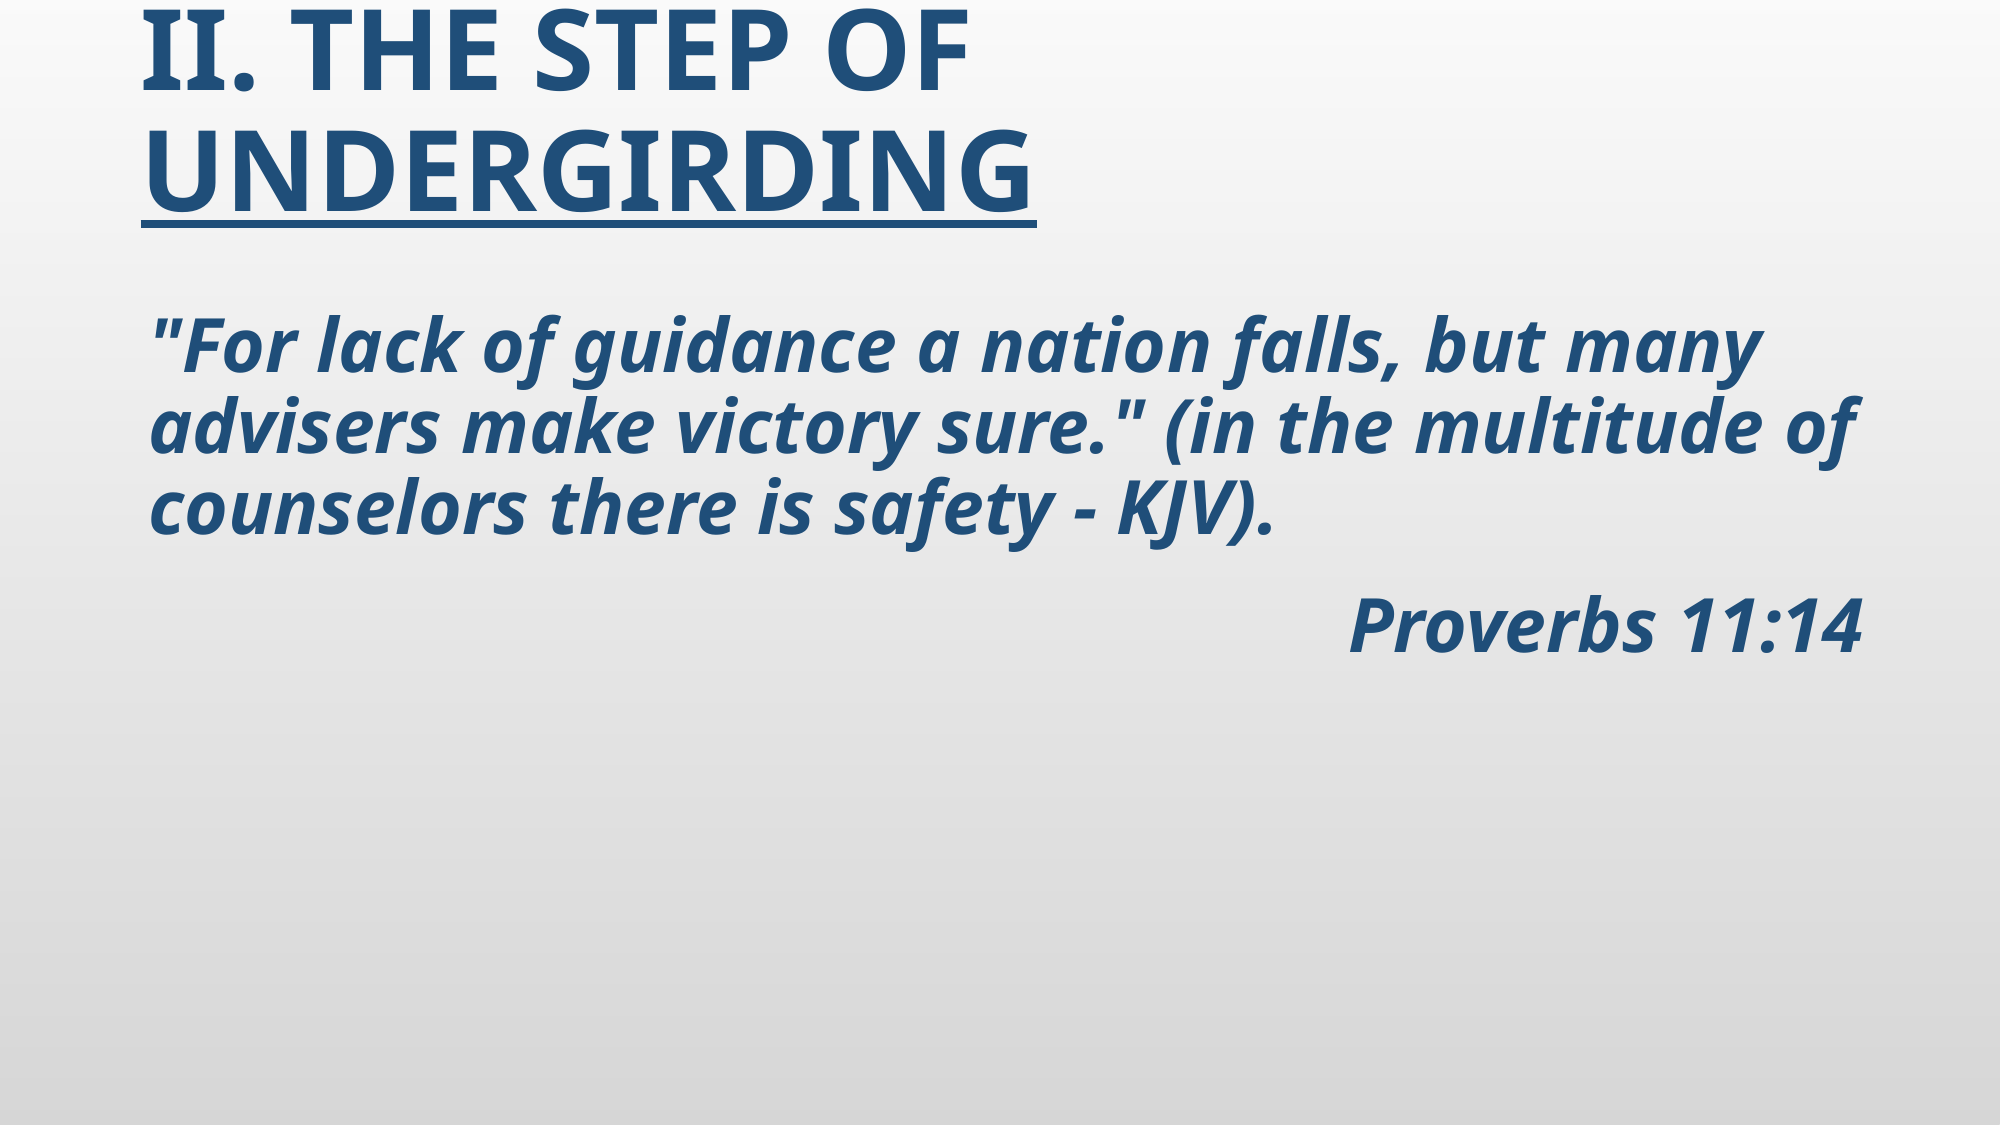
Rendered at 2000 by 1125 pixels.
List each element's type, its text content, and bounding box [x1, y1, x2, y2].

list "For lack of guidance a nation falls, but many advisers make victory sure." (in the multitude of counselors there is safety - KJV). Proverbs 11:14 [125, 299, 1933, 1013]
title II. THE STEP OF UNDERGIRDING [125, 45, 1898, 244]
